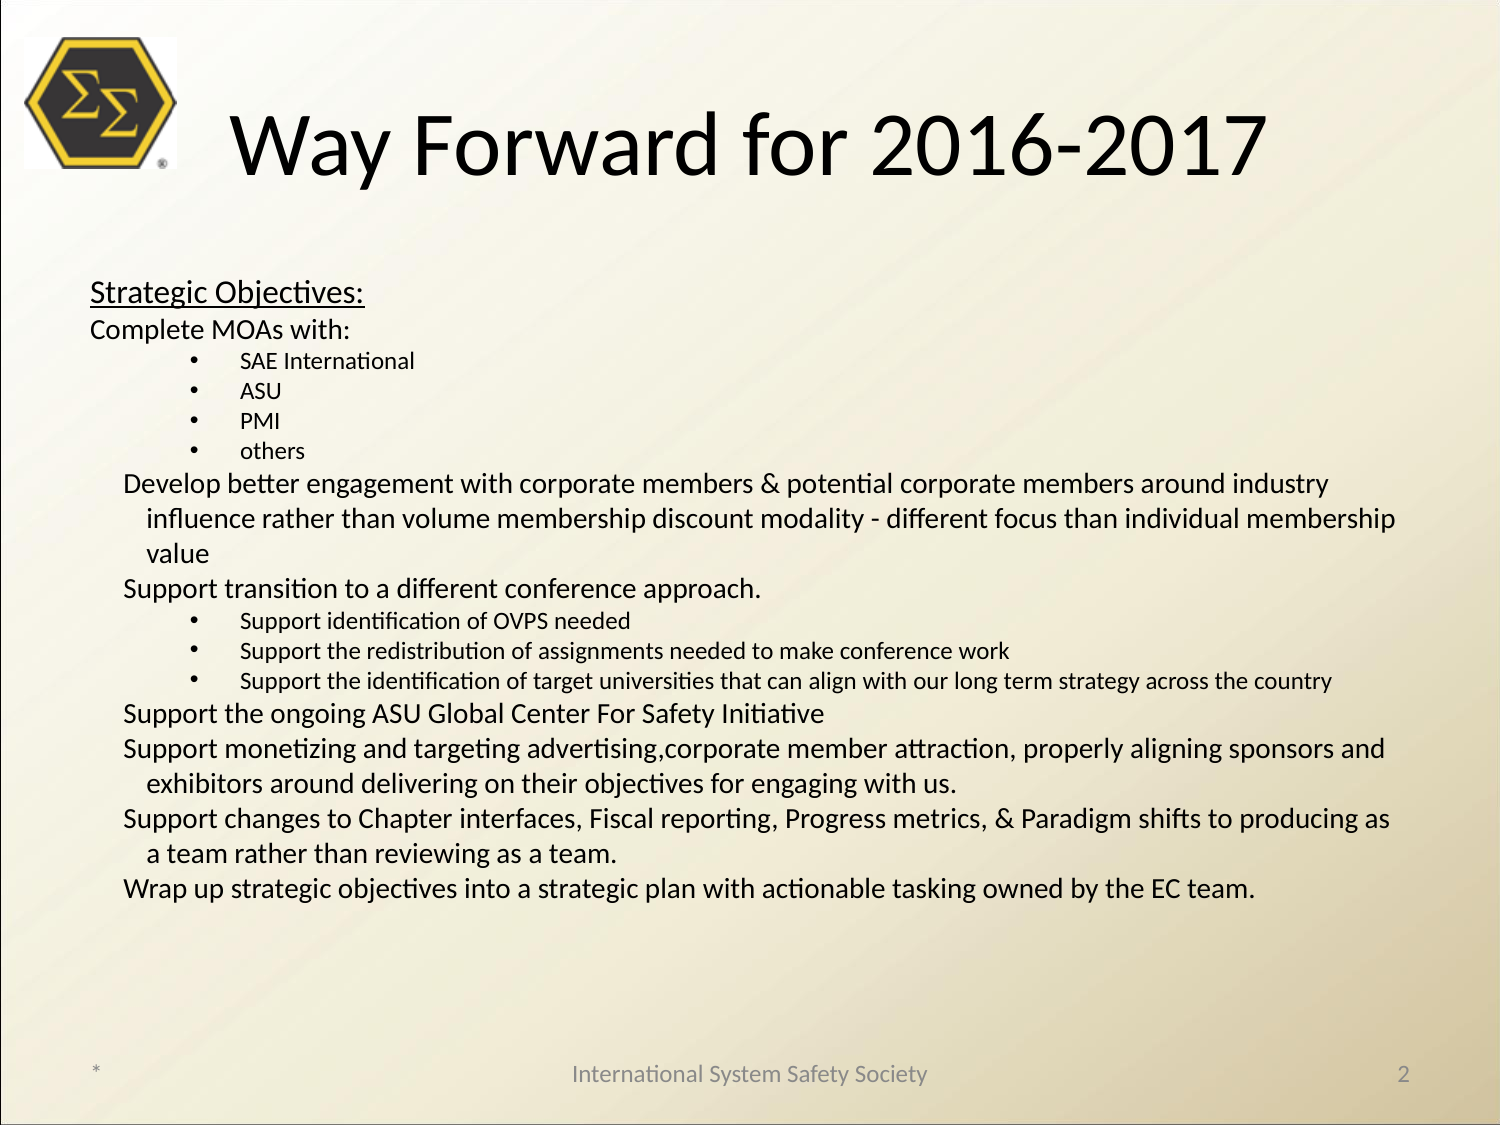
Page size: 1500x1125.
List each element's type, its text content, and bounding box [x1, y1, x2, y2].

text_box * [75, 1042, 425, 1103]
picture [0, 0, 1500, 1125]
text_box ‹#› [1074, 1042, 1425, 1103]
title Way Forward for 2016-2017 [75, 45, 1425, 233]
list Strategic Objectives: Complete MOAs with: SAE International ASU PMI others Develop better engagement with corporate members & potential corporate members around industry influence rather than volume membership discount modality - different focus than individual membership value Support transition to a different conference approach. Support identification of OVPS needed Support the redistribution of assignments needed to make conference work Support the identification of target universities that can align with our long term strategy across the country Support the ongoing ASU Global Center For Safety Initiative Support monetizing and targeting advertising,corporate member attraction, properly aligning sponsors and exhibitors around delivering on their objectives for engaging with us. Support changes to Chapter interfaces, Fiscal reporting, Progress metrics, & Paradigm shifts to producing as a team rather than reviewing as a team. Wrap up strategic objectives into a strategic plan with actionable tasking owned by the EC team. [75, 262, 1425, 1005]
text_box International System Safety Society [512, 1042, 988, 1103]
